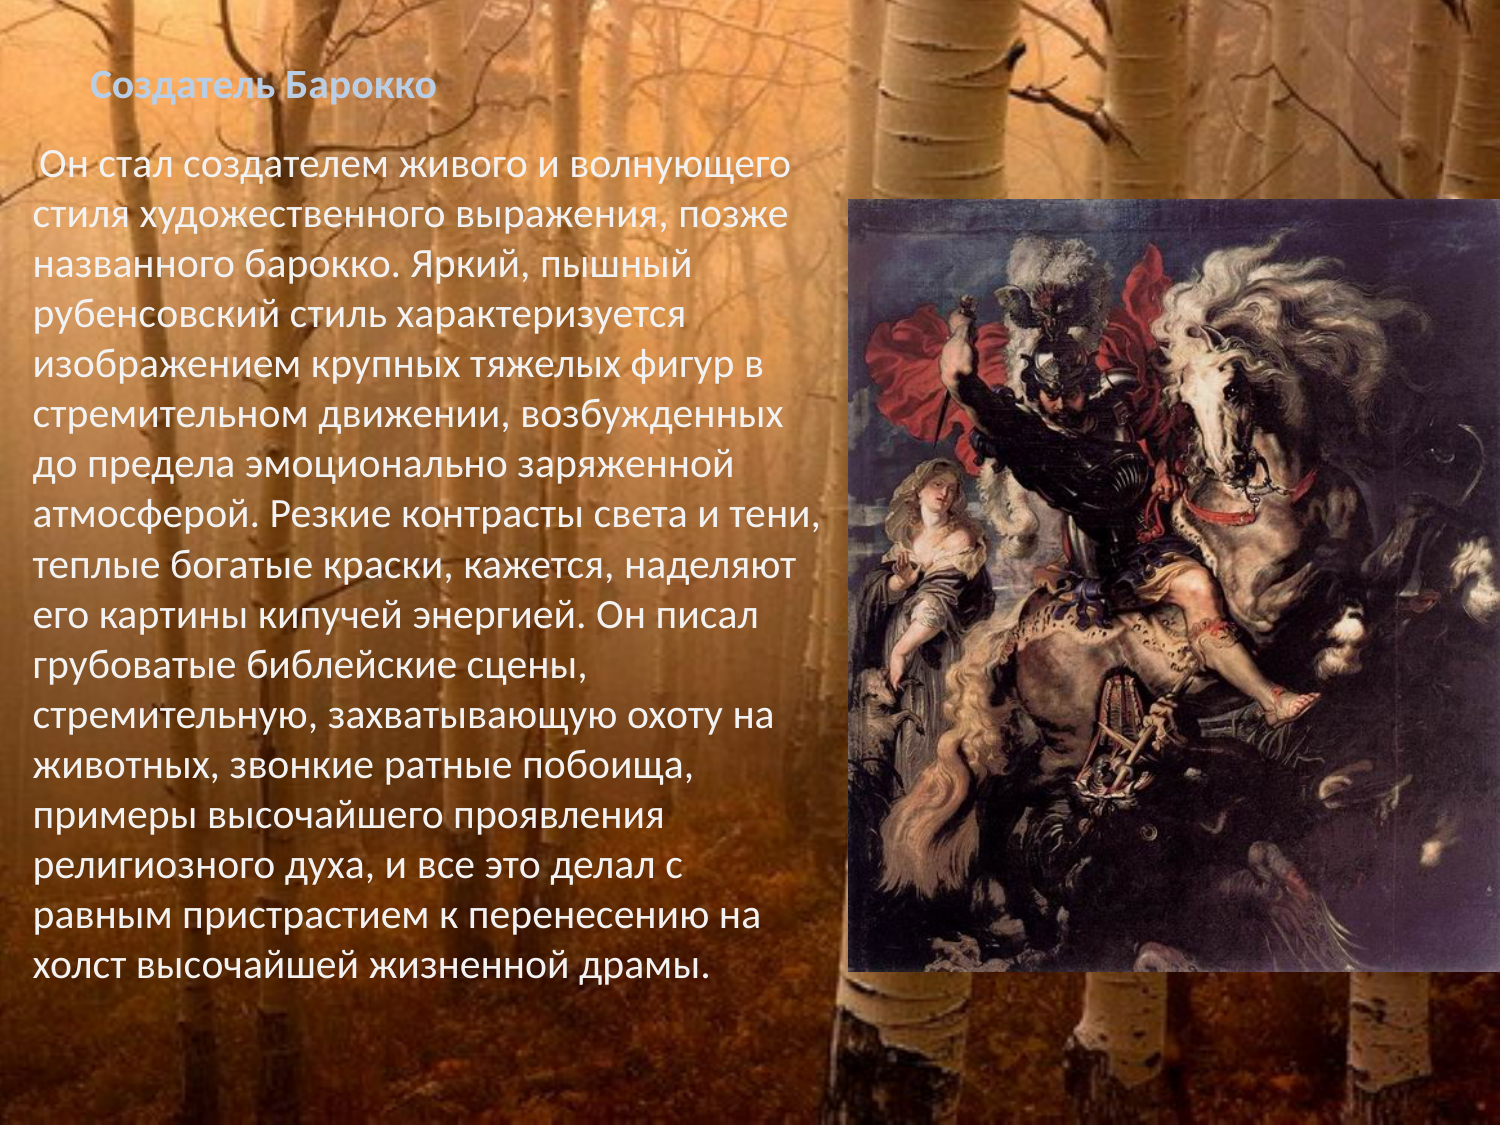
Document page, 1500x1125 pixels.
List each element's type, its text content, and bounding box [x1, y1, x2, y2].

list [848, 198, 1500, 973]
list Он стал создателем живого и волнующего стиля художественного выражения, позже названного барокко. Яркий, пышный рубенсовский стиль характеризуется изображением крупных тяжелых фигур в стремительном движении, возбужденных до предела эмоционально заряженной атмосферой. Резкие контрасты света и тени, теплые богатые краски, кажется, наделяют его картины кипучей энергией. Он писал грубоватые библейские сцены, стремительную, захватывающую охоту на животных, звонкие ратные побоища, примеры высочайшего проявления религиозного духа, и все это делал с равным пристрастием к перенесению на холст высочайшей жизненной драмы. [17, 128, 838, 1125]
title Создатель Барокко [75, 44, 569, 128]
picture [0, 0, 1500, 1125]
